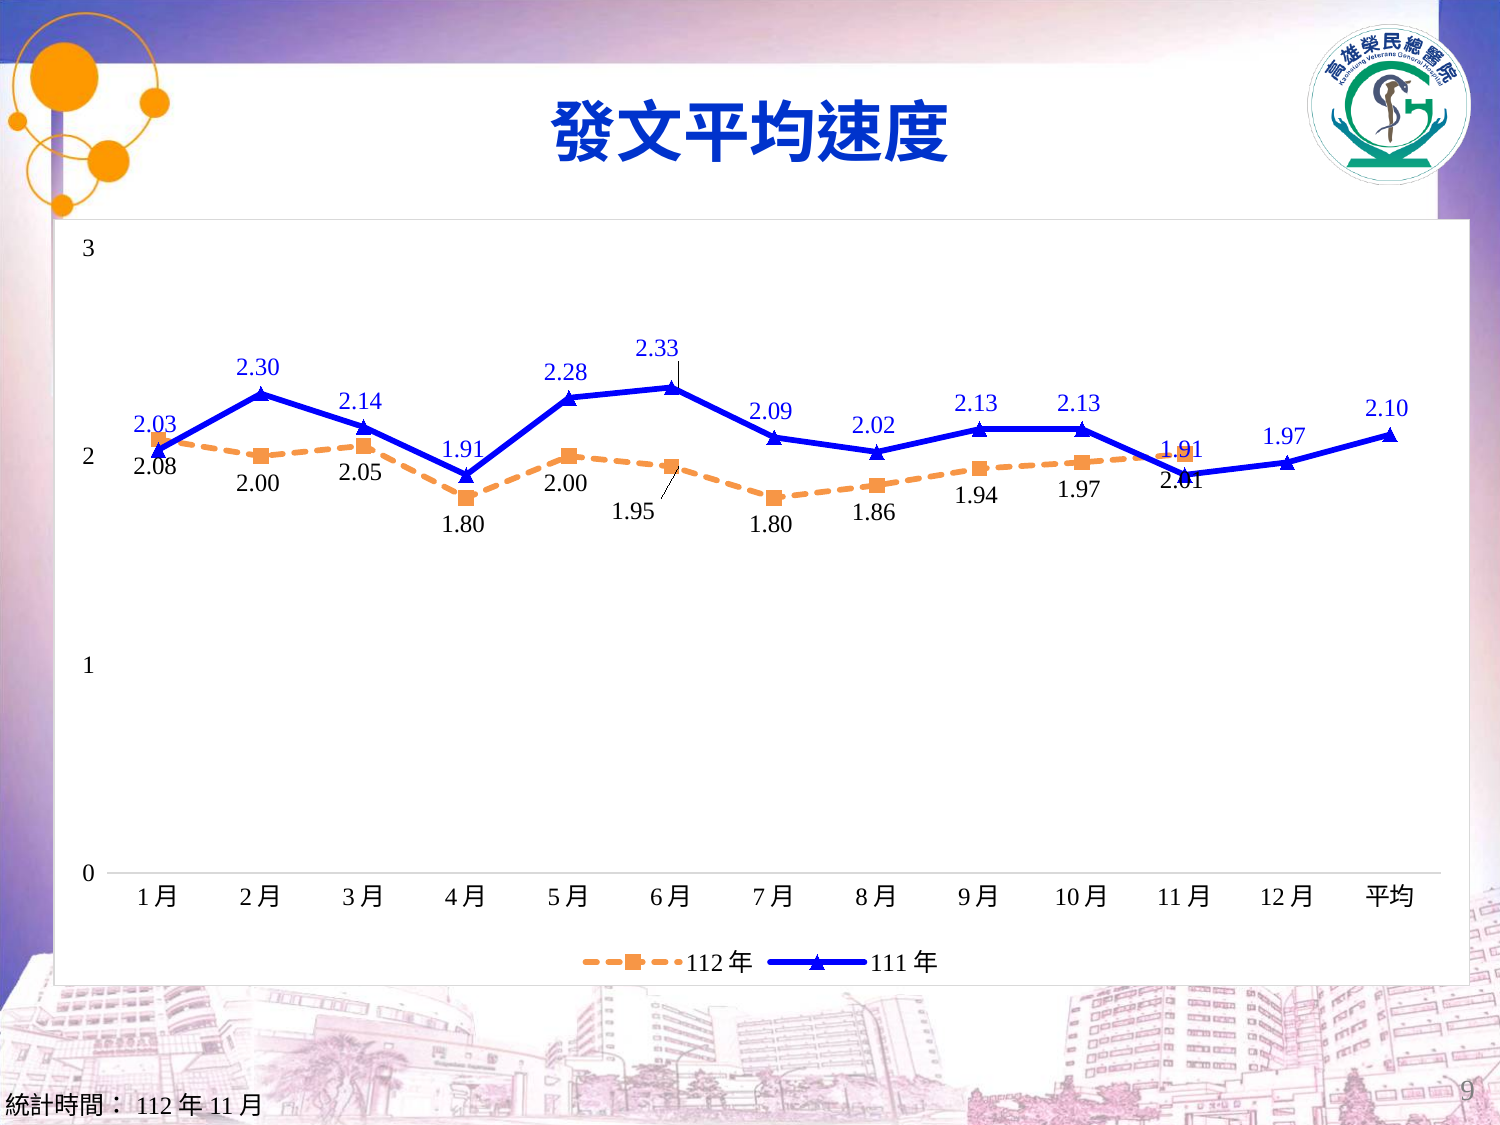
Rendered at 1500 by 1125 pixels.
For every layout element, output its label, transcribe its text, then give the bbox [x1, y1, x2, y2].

text_box 統計時間：112年11月 [0, 1082, 279, 1125]
picture [0, 207, 1500, 1125]
title 發文平均速度 [0, 63, 1500, 207]
picture [0, 0, 1500, 63]
slide_number 9 [1139, 1058, 1490, 1119]
chart [52, 218, 1471, 987]
